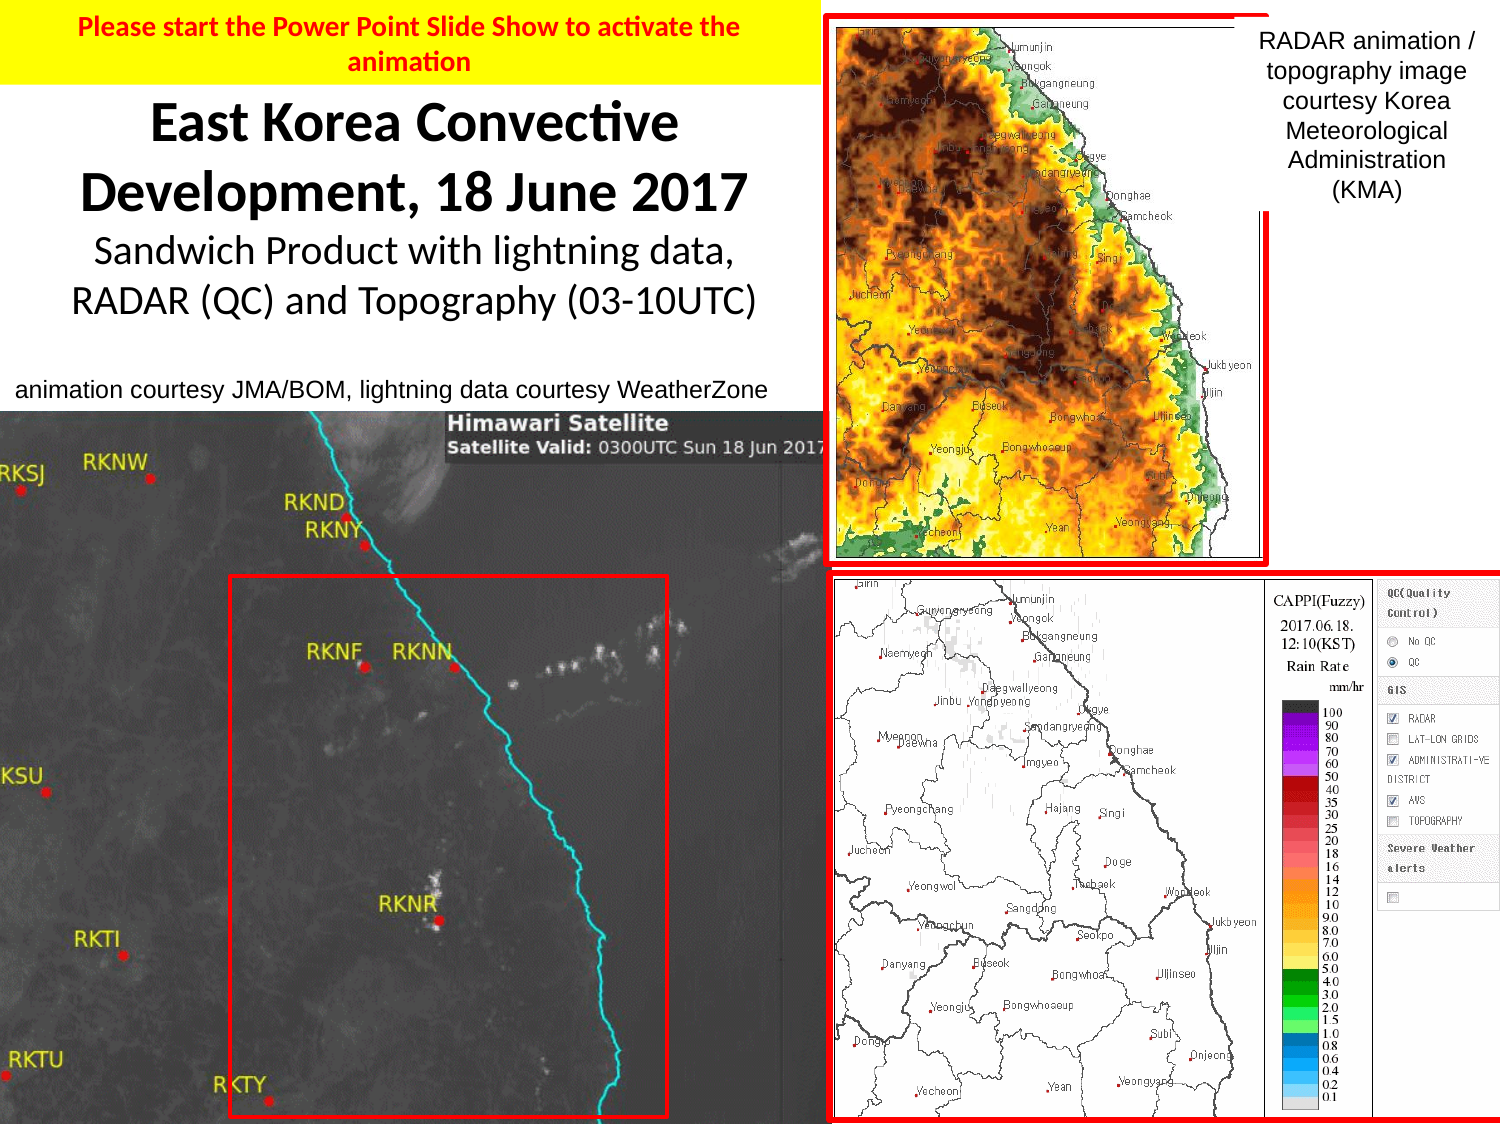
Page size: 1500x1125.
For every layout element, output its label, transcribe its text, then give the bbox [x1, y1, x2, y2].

text_box RADAR animation / topography image courtesy Korea Meteorological Administration (KMA) [1234, 16, 1500, 212]
text_box Please start the Power Point Slide Show to activate the animation [0, 0, 821, 85]
text_box animation courtesy JMA/BOM, lightning data courtesy WeatherZone [0, 366, 786, 409]
title East Korea Convective Development, 18 June 2017 Sandwich Product with lightning data, RADAR (QC) and Topography (03-10UTC) [42, 85, 787, 362]
picture [0, 18, 1500, 1125]
